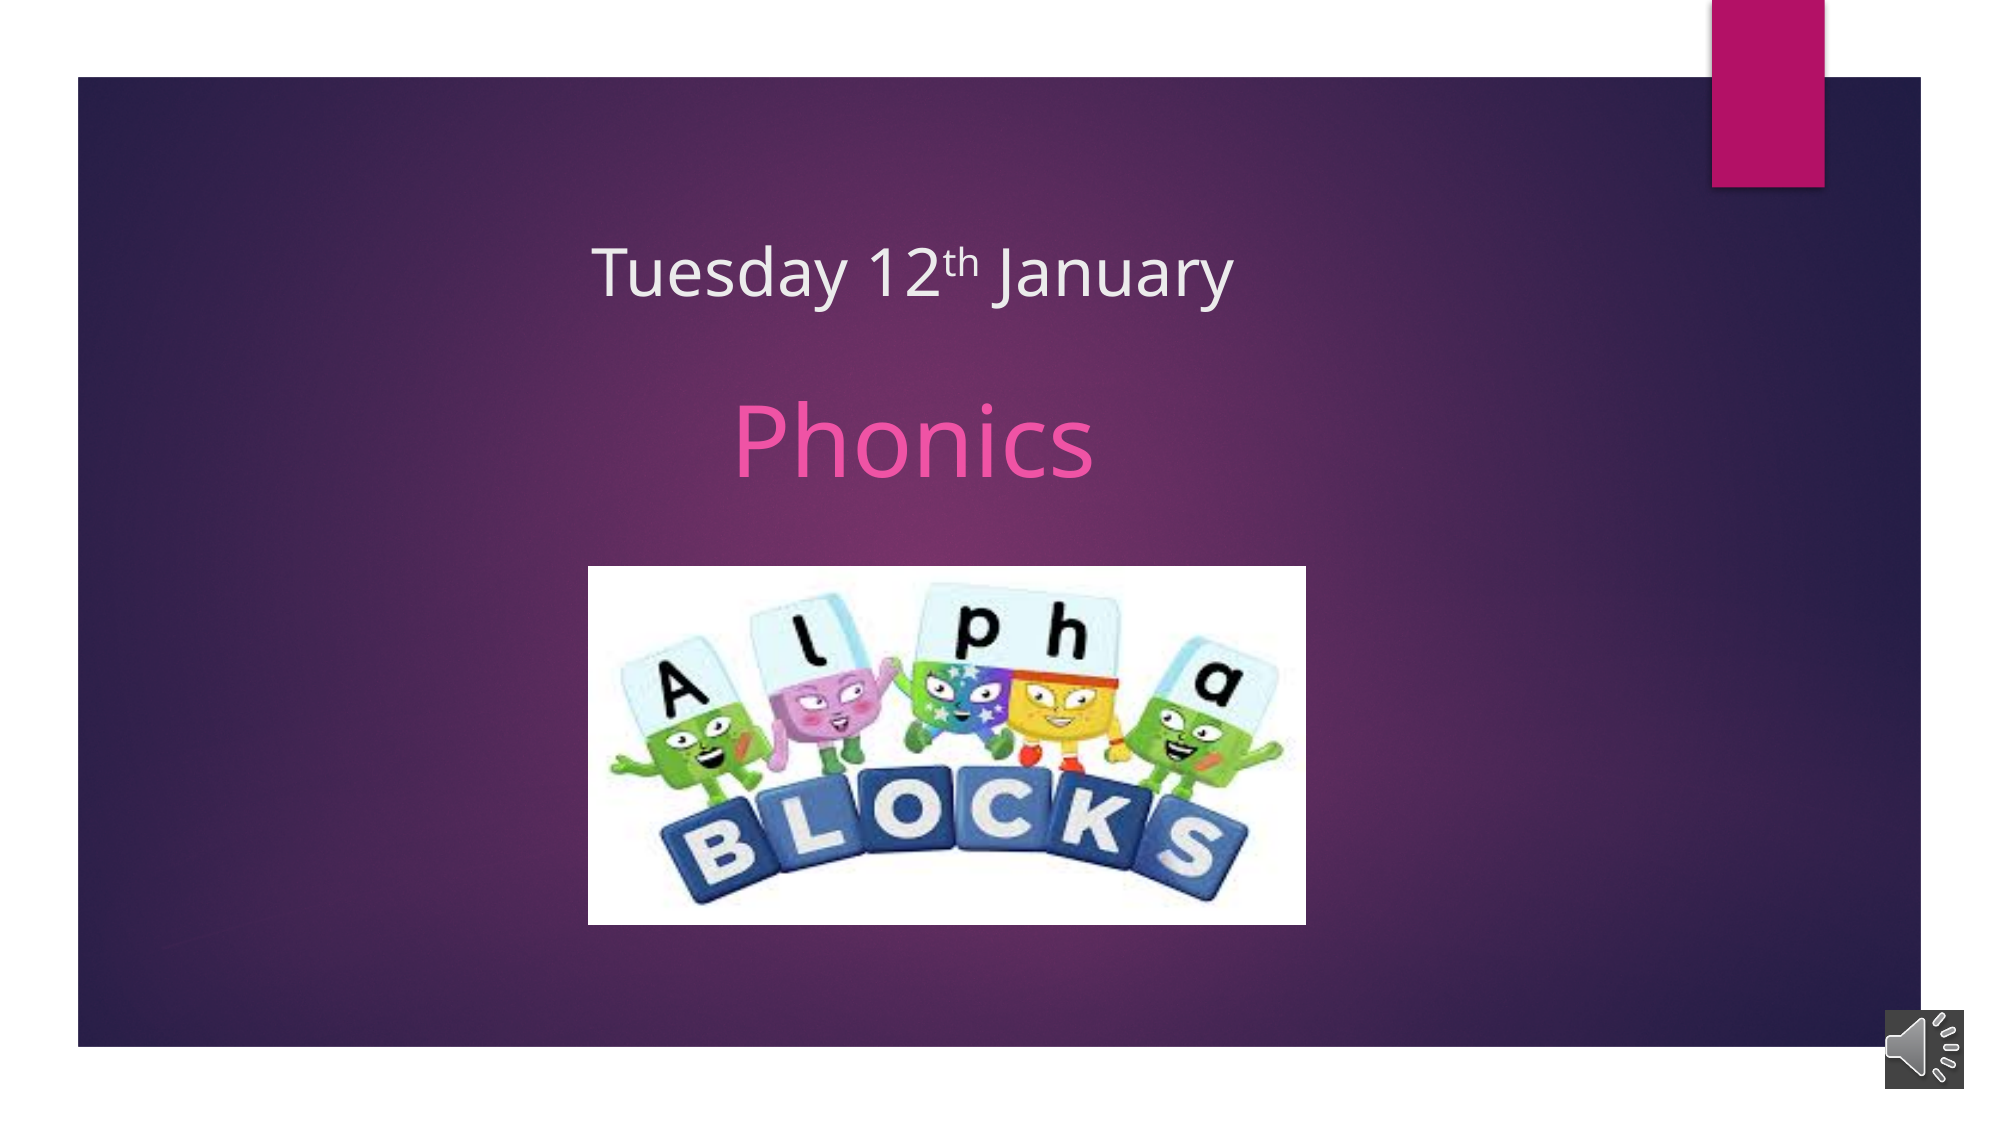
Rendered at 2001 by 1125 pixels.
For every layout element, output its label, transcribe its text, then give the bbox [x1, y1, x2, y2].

subtitle Phonics [189, 370, 1638, 925]
title Tuesday 12th January [189, 178, 1638, 317]
picture [587, 565, 1306, 926]
picture [1884, 1009, 1965, 1090]
